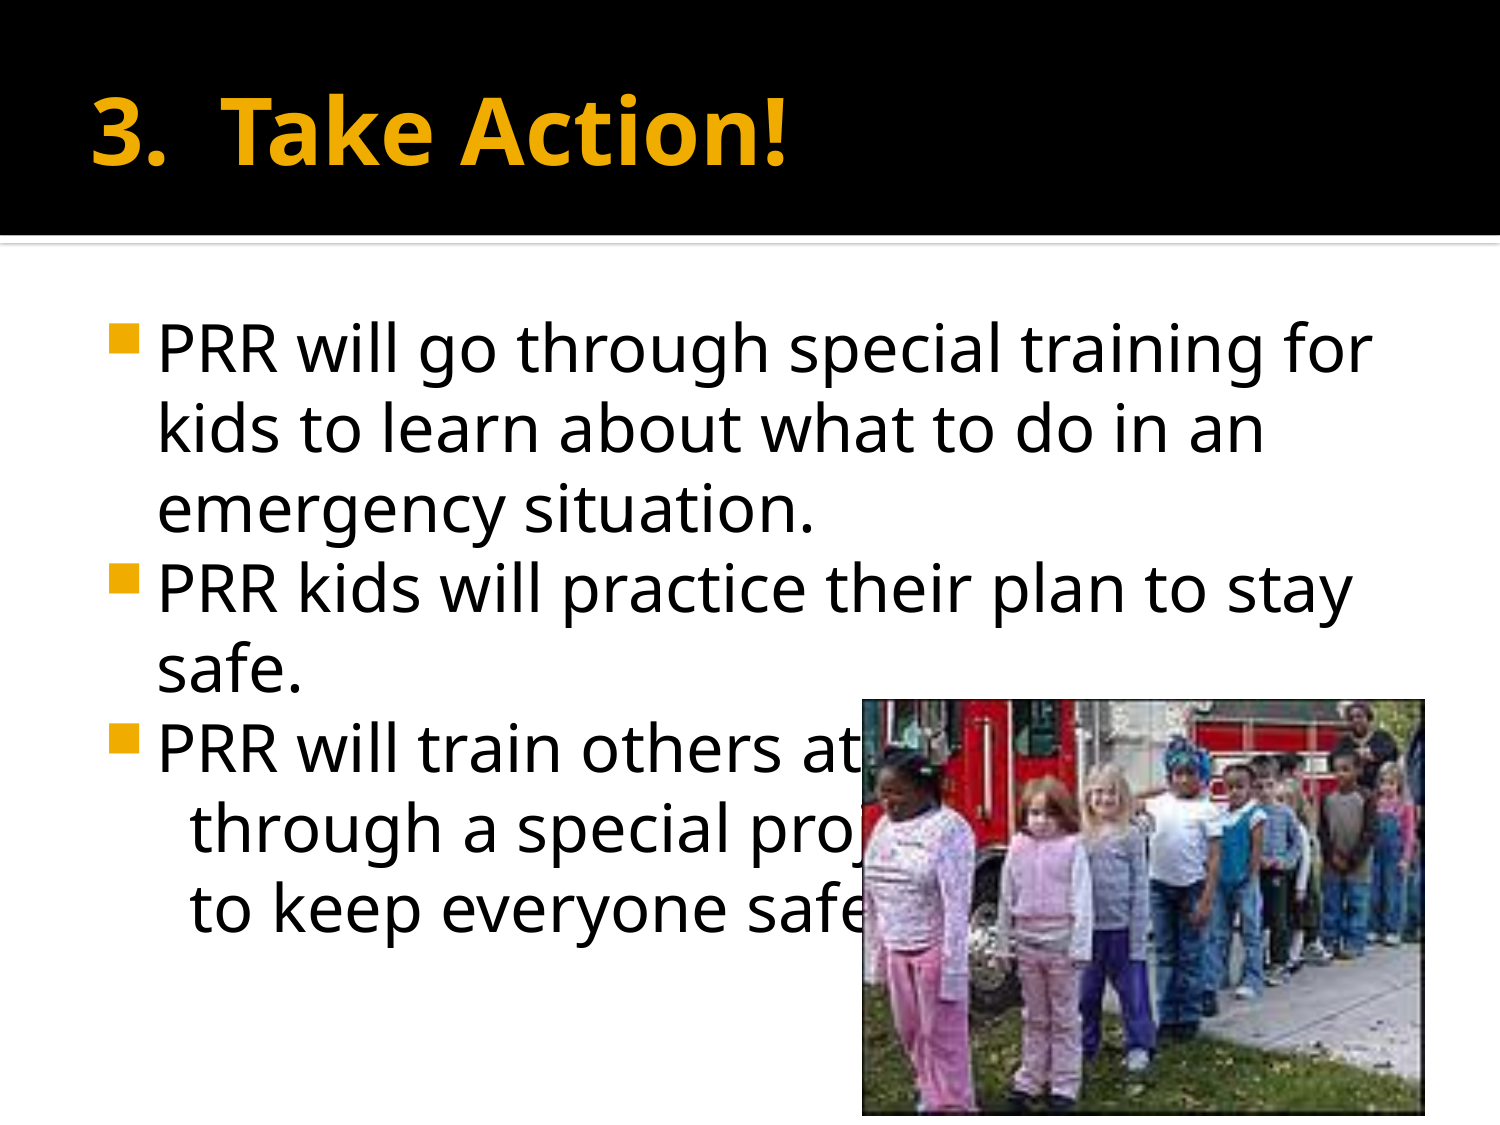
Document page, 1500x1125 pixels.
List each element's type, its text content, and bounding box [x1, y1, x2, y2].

picture [862, 699, 1425, 1116]
title 3. Take Action! [75, 25, 1425, 231]
list PRR will go through special training for kids to learn about what to do in an emergency situation. PRR kids will practice their plan to stay safe. PRR will train others at school through a special project to keep everyone safe! [75, 291, 1425, 1050]
